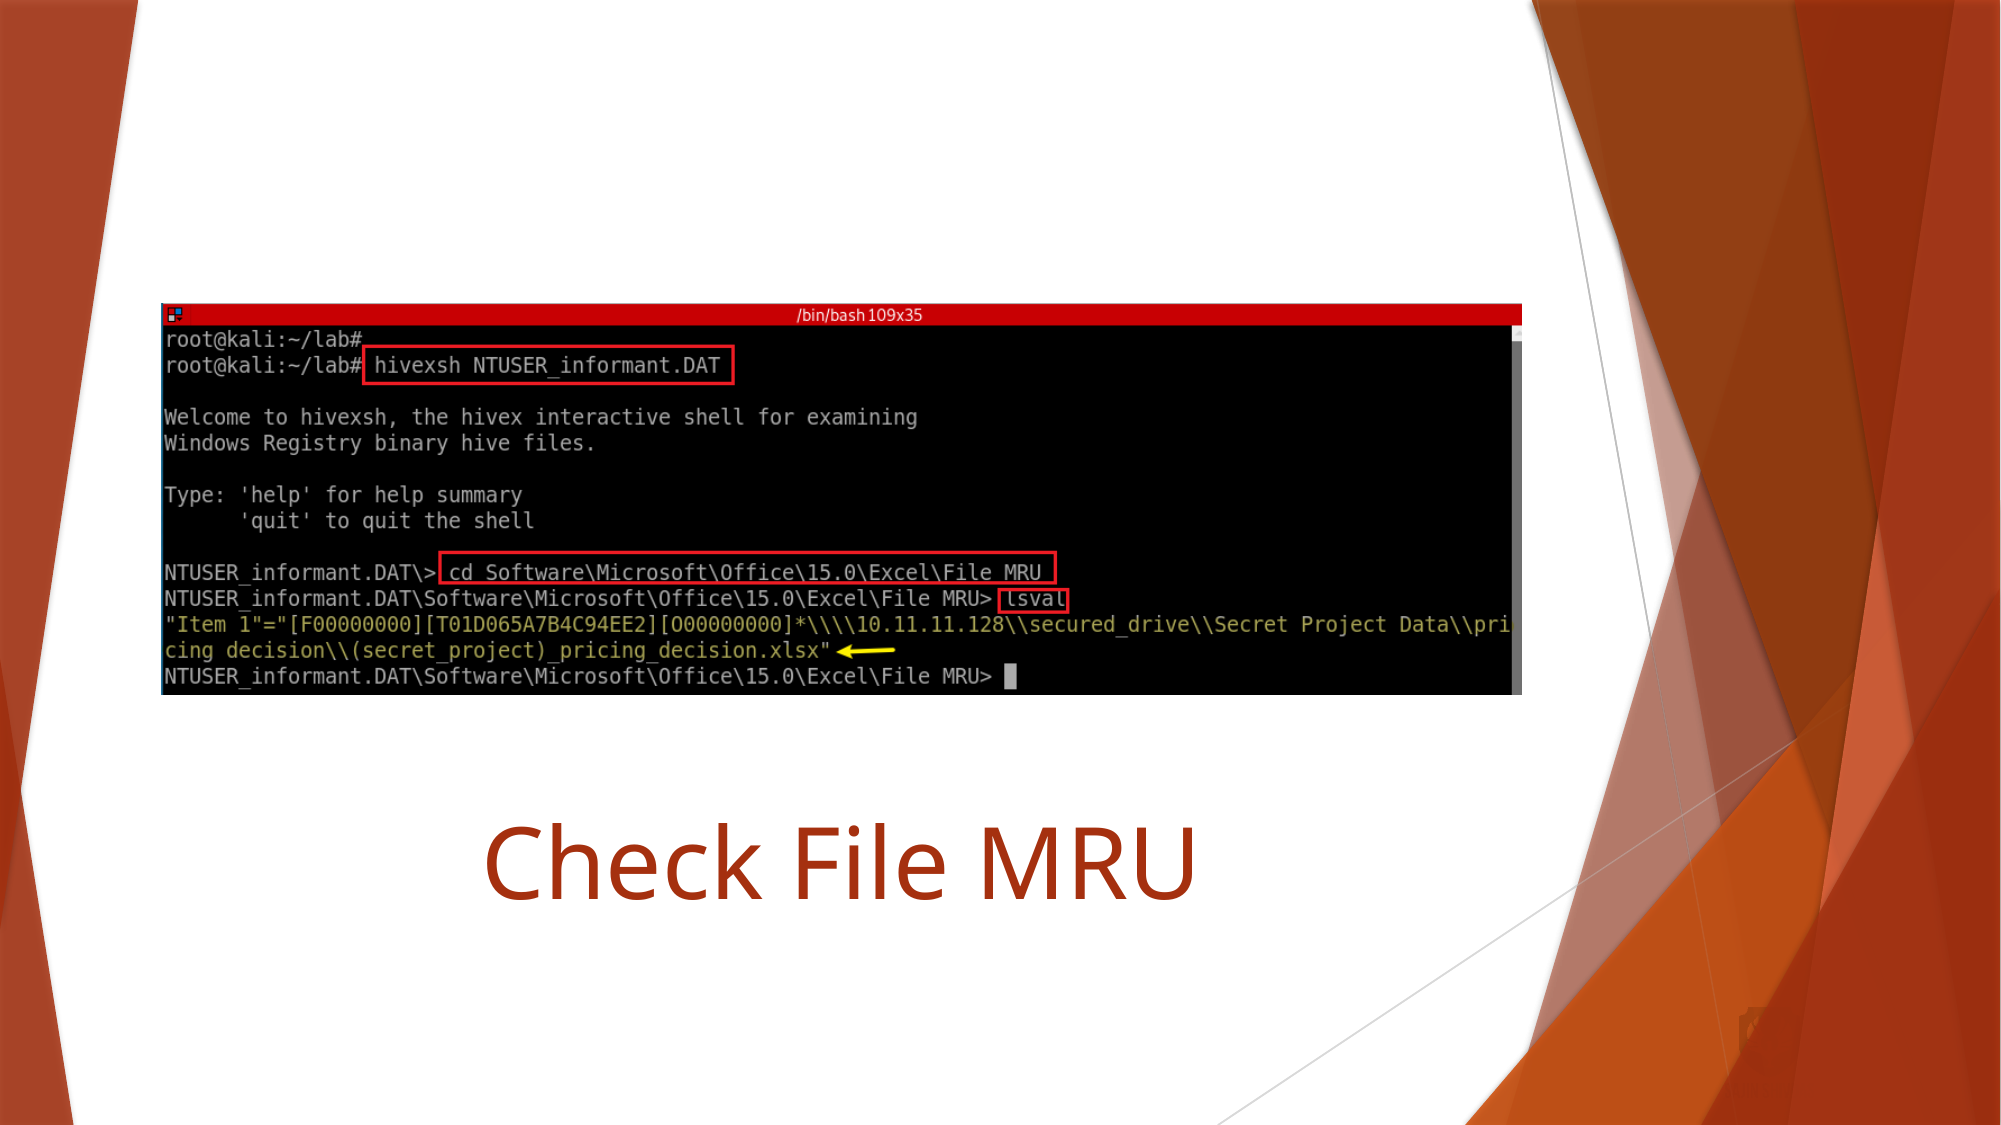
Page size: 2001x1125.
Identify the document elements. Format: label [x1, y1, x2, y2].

picture [161, 303, 1522, 695]
text_box [0, 0, 2000, 1125]
